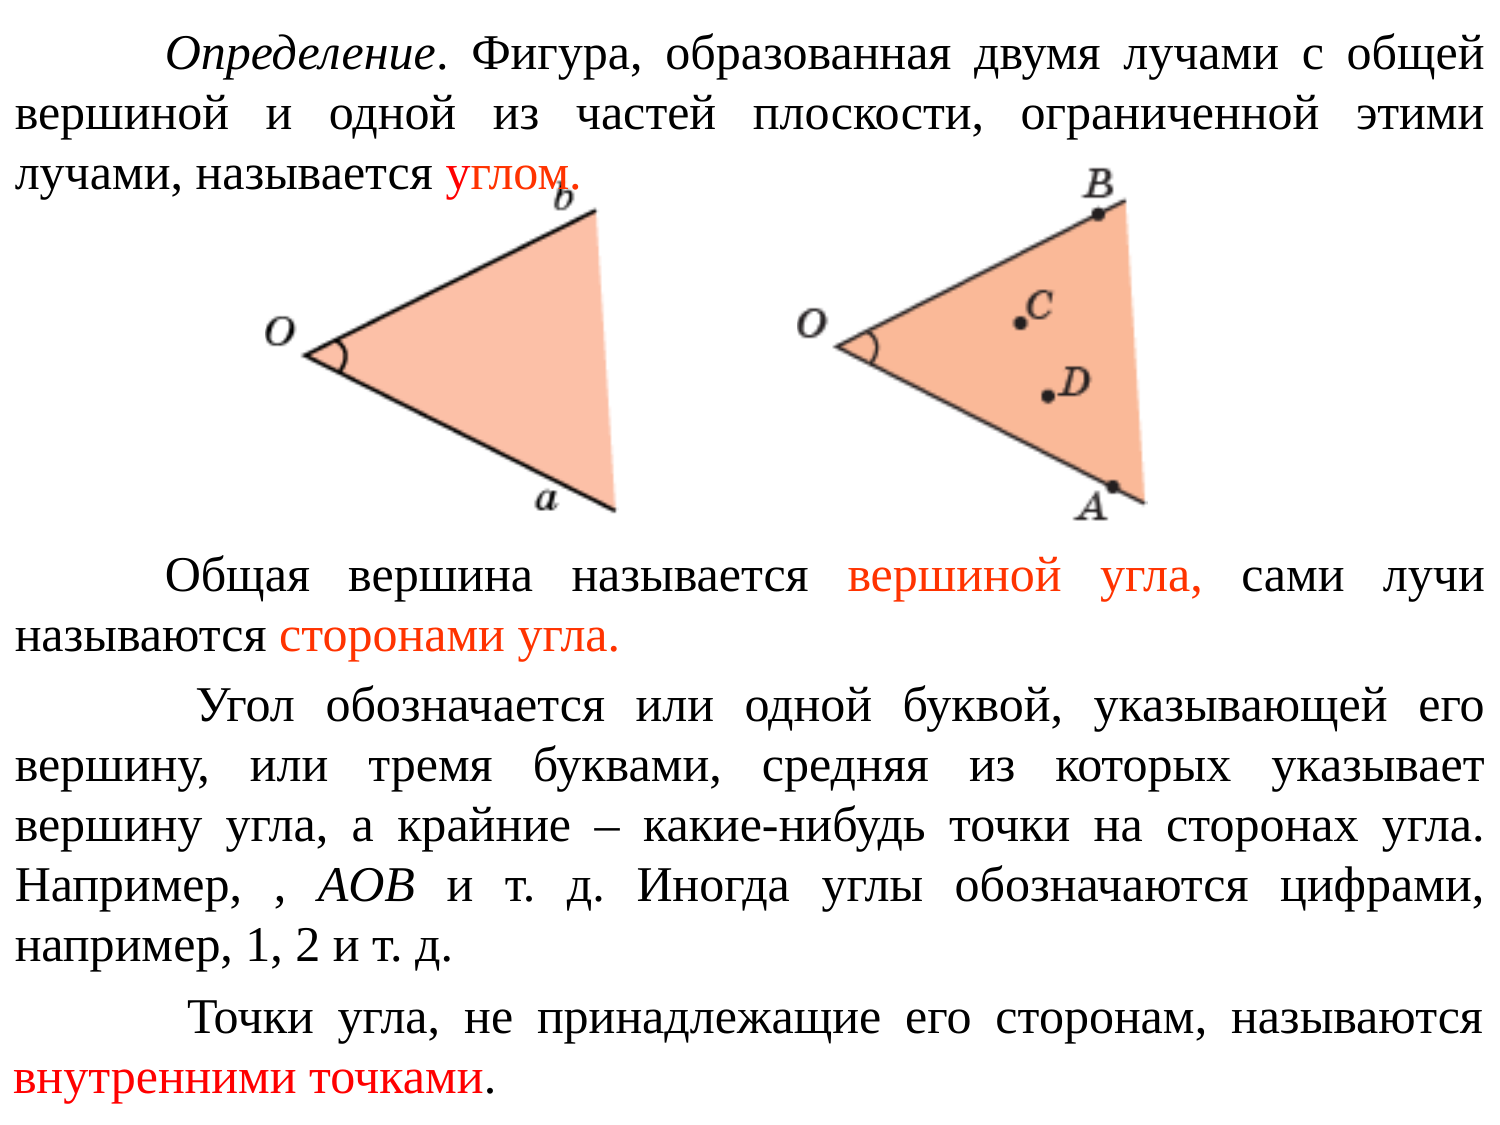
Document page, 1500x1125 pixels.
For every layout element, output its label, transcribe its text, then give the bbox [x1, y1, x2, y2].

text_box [0, 164, 1500, 1113]
text_box Определение. Фигура, образованная двумя лучами с общей вершиной и одной из частей плоскости, ограниченной этими лучами, называется углом. [0, 12, 1500, 164]
